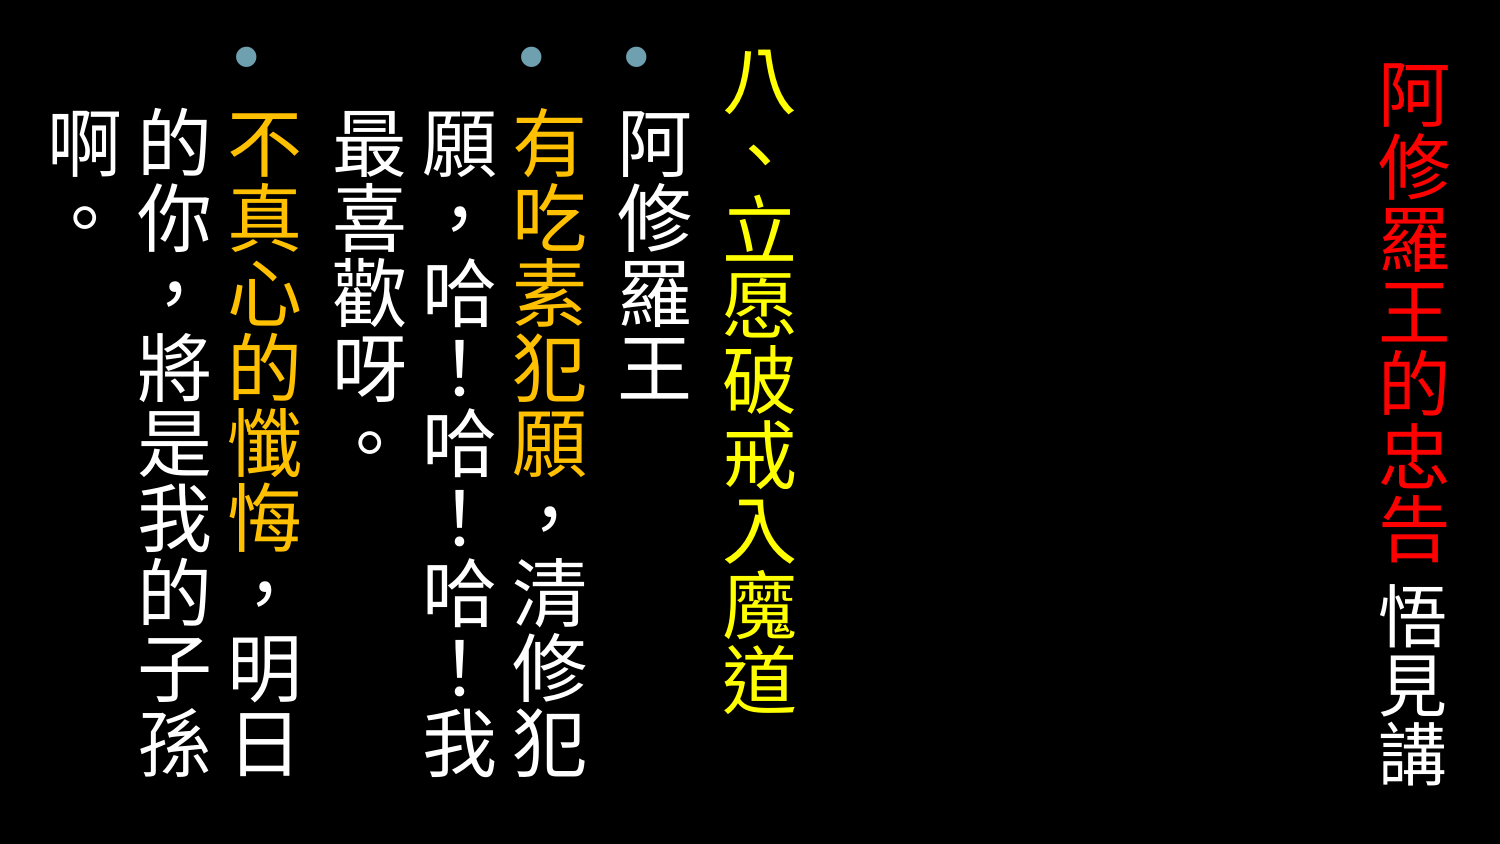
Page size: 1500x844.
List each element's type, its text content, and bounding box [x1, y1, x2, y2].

title 阿修羅王的忠告 悟見講 [1353, 27, 1473, 820]
list 八、立愿破戒入魔道 阿修羅王 有吃素犯願，清修犯願，哈！哈！哈！我最喜歡呀。 不真心的懺悔，明日的你，將是我的子孫啊。 [29, 21, 1353, 825]
